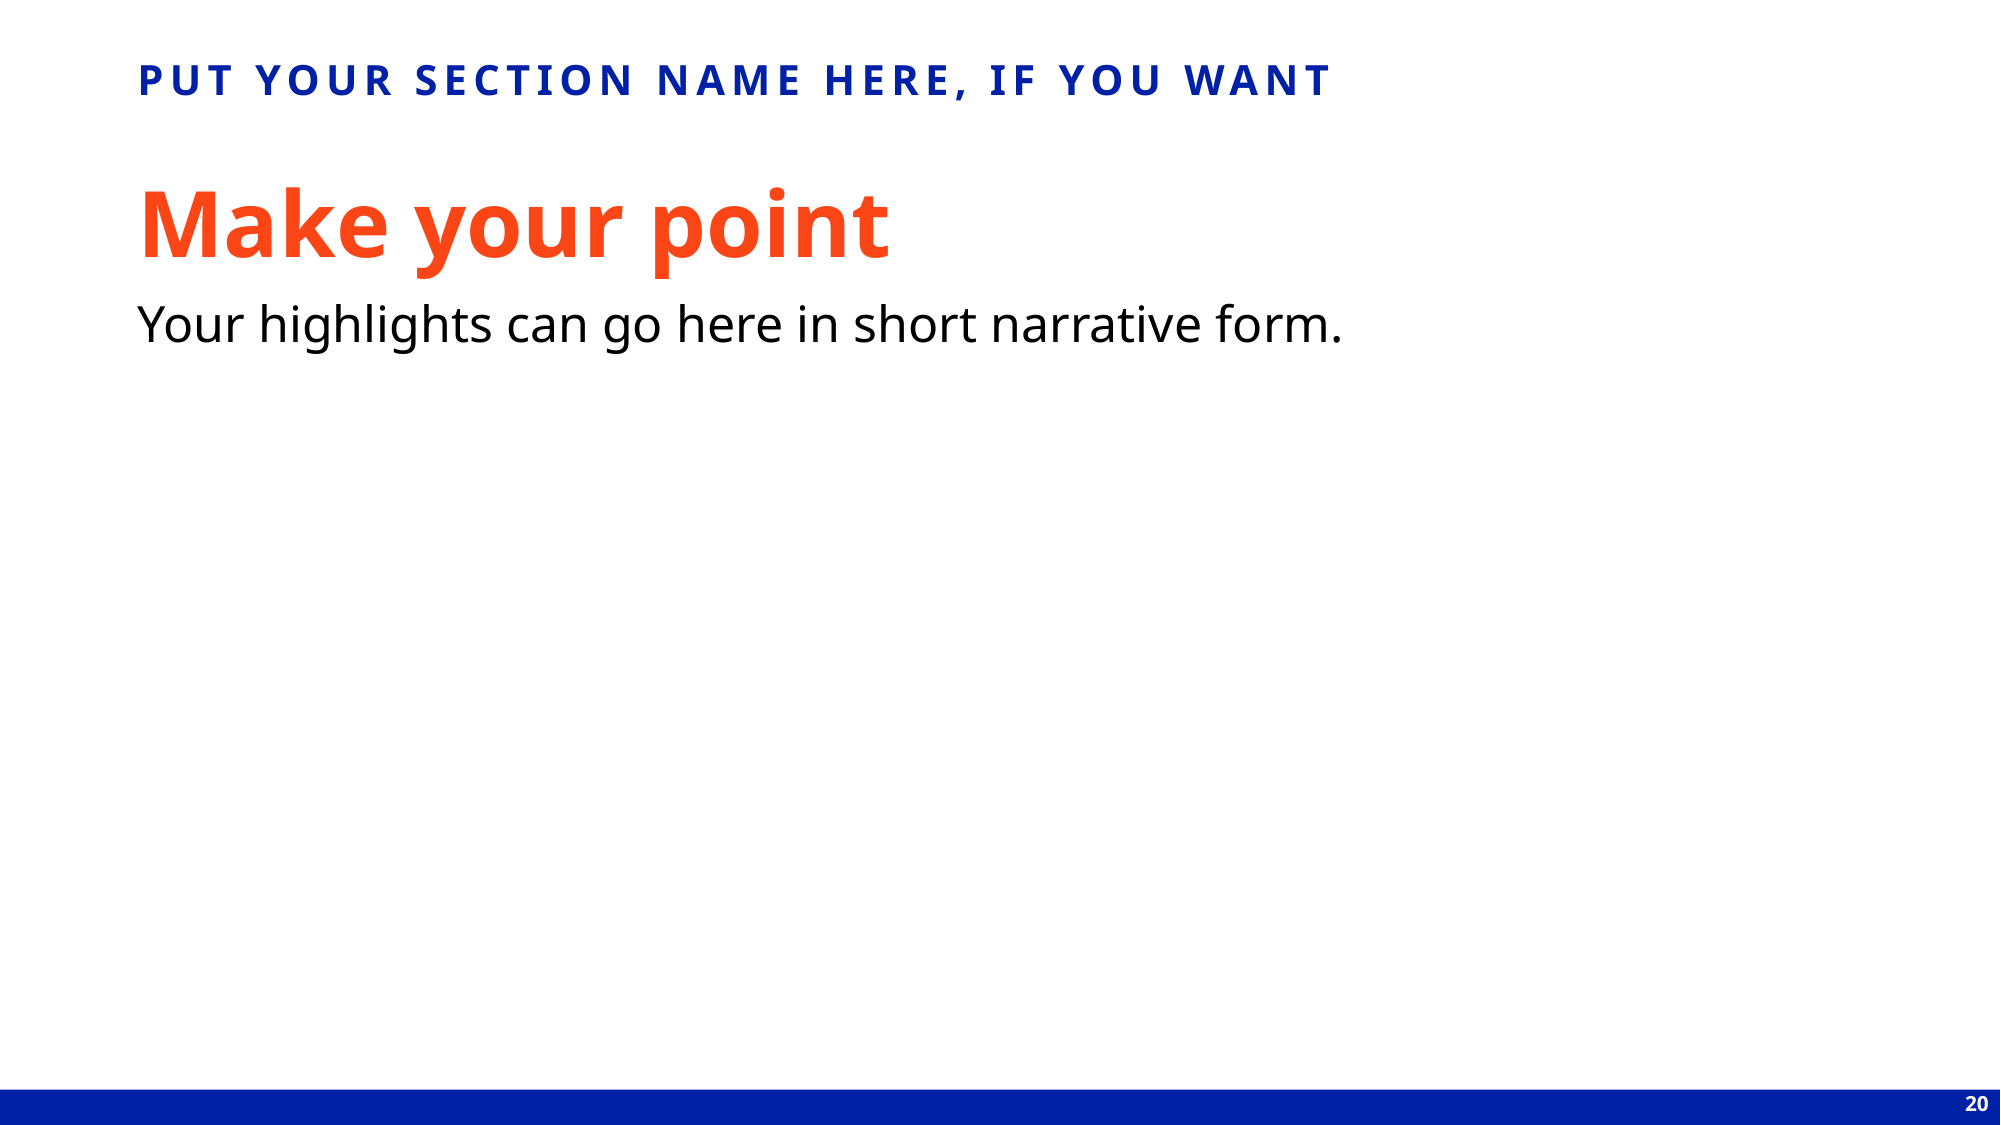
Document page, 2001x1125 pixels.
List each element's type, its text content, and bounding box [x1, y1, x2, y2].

list PUT YOUR SECTION NAME HERE, IF YOU WANT [137, 59, 1863, 106]
title Make your point [137, 106, 1863, 278]
slide_number 20 [1538, 1093, 1989, 1119]
list Your highlights can go here in short narrative form. [137, 299, 1863, 1014]
